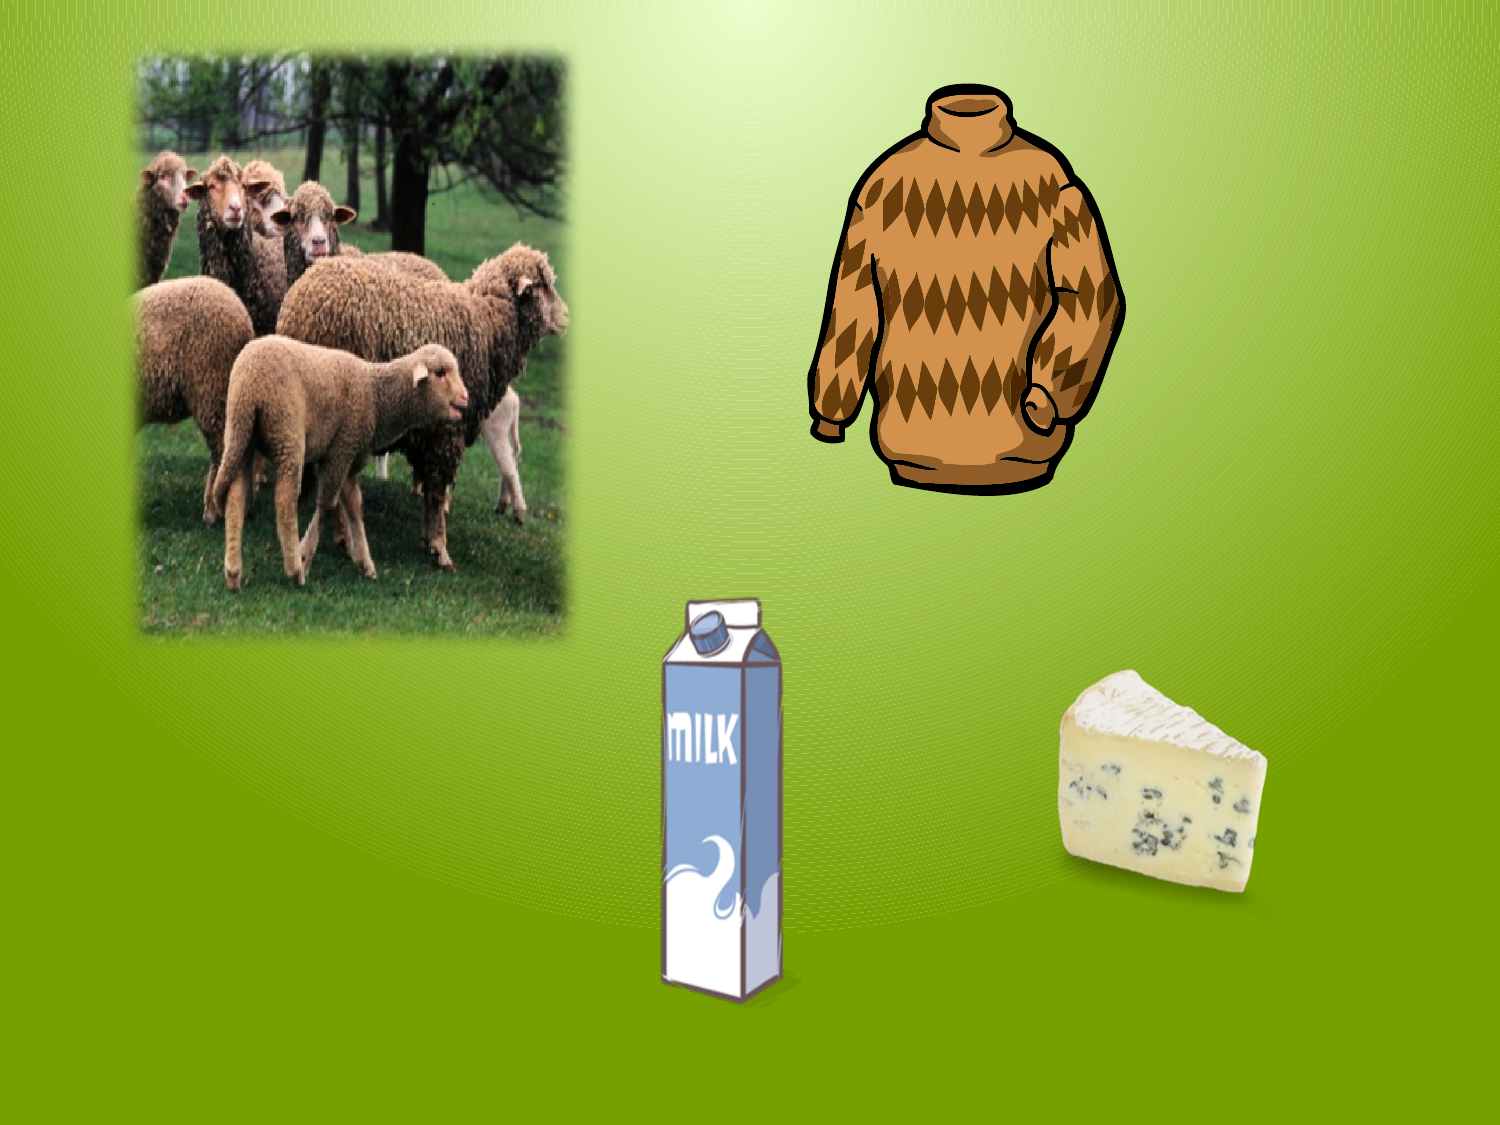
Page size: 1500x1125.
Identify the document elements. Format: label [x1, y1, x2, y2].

picture [638, 584, 806, 1014]
picture [1043, 668, 1298, 930]
list [114, 30, 595, 670]
picture [805, 82, 1127, 509]
